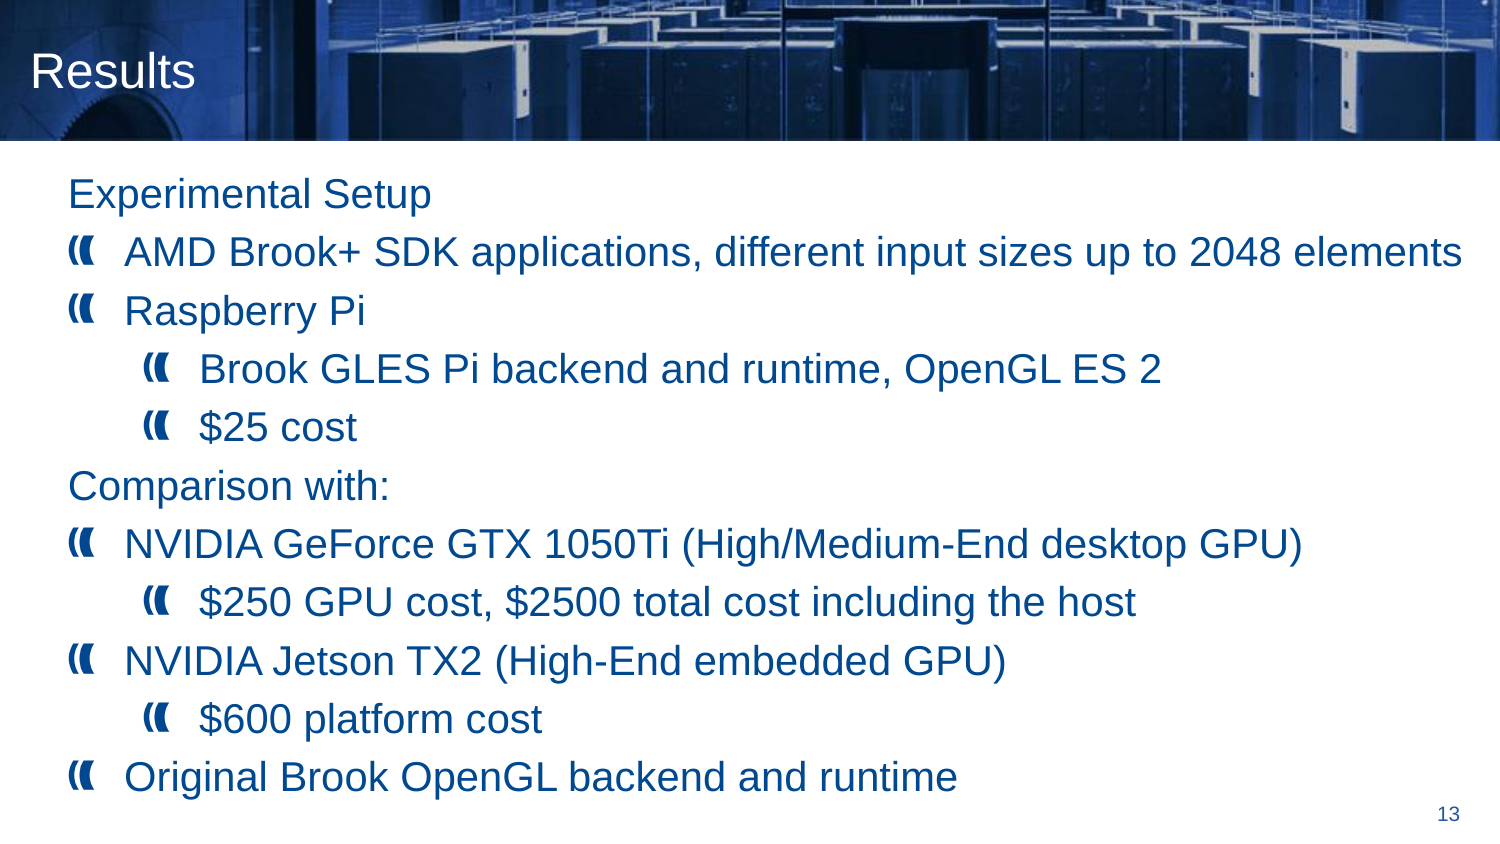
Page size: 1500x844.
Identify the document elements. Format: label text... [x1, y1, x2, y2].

picture [67, 643, 95, 674]
picture [67, 527, 95, 557]
text_box Experimental Setup AMD Brook+ SDK applications, different input sizes up to 2048 elements Raspberry Pi Brook GLES Pi backend and runtime, OpenGL ES 2 $25 cost Comparison with: NVIDIA GeForce GTX 1050Ti (High/Medium-End desktop GPU) $250 GPU cost, $2500 total cost including the host NVIDIA Jetson TX2 (High-End embedded GPU) $600 platform cost Original Brook OpenGL backend and runtime [53, 159, 1495, 808]
slide_number 13 [1387, 782, 1475, 844]
picture [142, 702, 170, 732]
picture [67, 760, 95, 790]
picture [142, 410, 170, 440]
picture [67, 235, 95, 265]
picture [142, 585, 170, 615]
picture [67, 293, 95, 323]
picture [0, 0, 1500, 141]
picture [142, 352, 170, 382]
